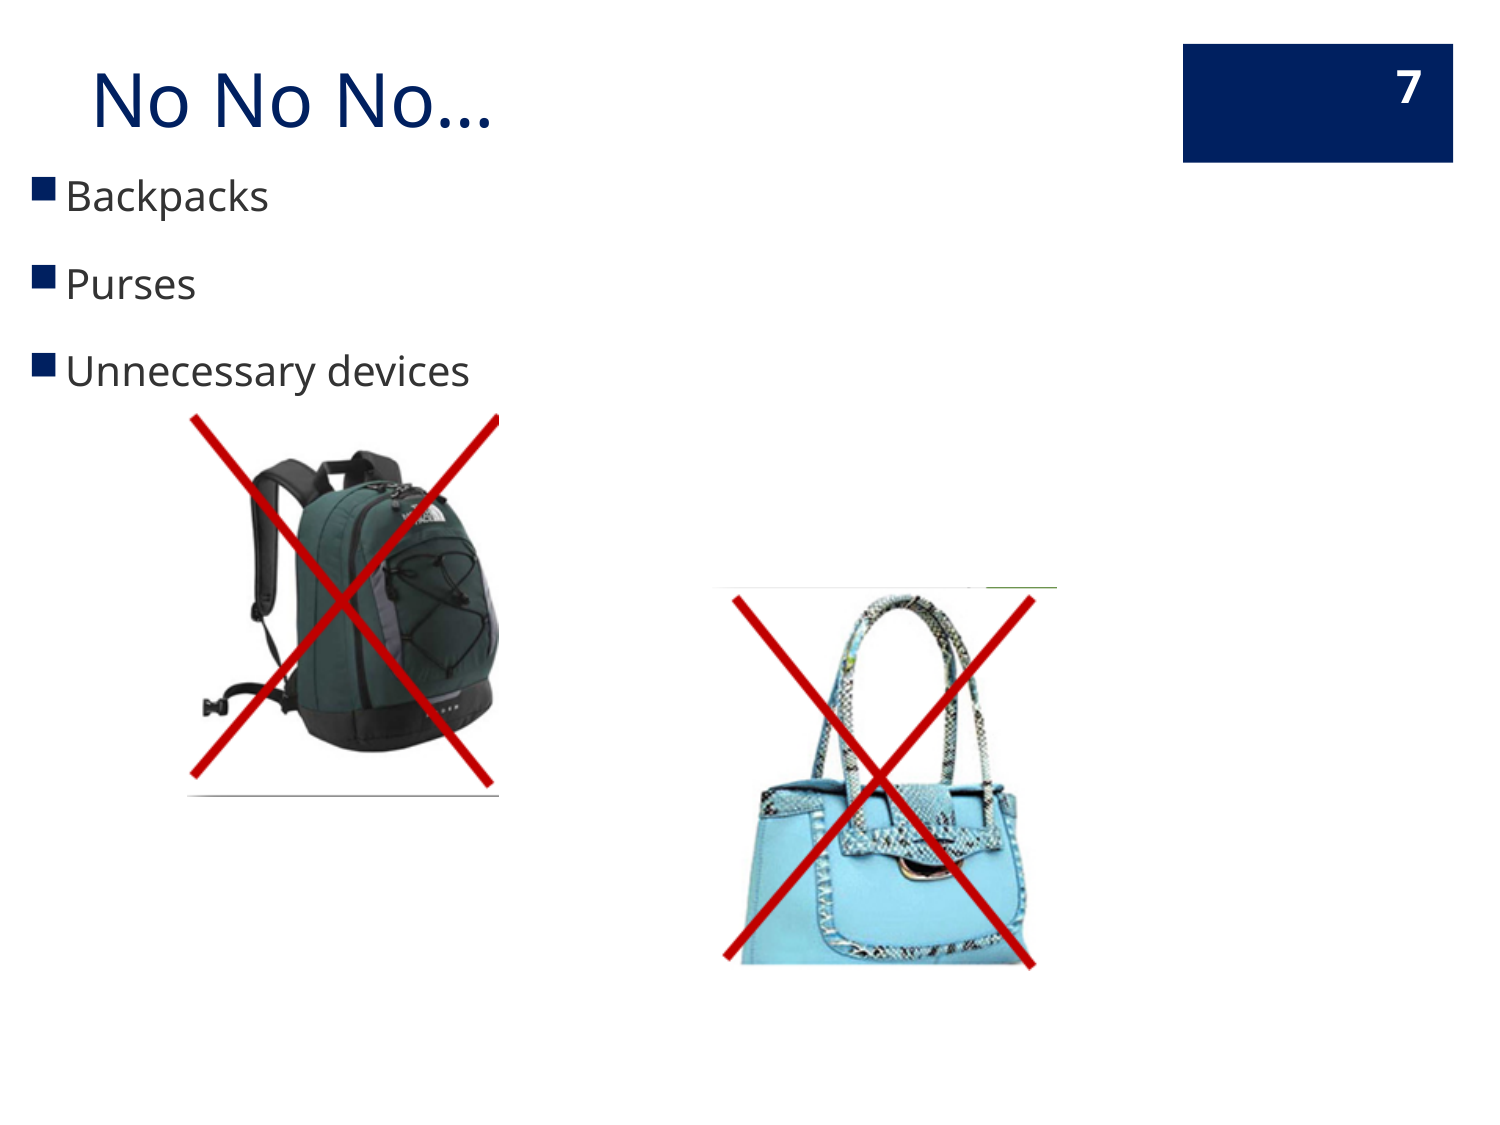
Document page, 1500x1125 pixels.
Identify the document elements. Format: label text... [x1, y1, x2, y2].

list Backpacks Purses Unnecessary devices [12, 162, 1476, 488]
picture [186, 411, 499, 798]
slide_number 7 [1354, 59, 1438, 119]
picture [711, 586, 1057, 971]
title No No No… [74, 37, 1143, 151]
